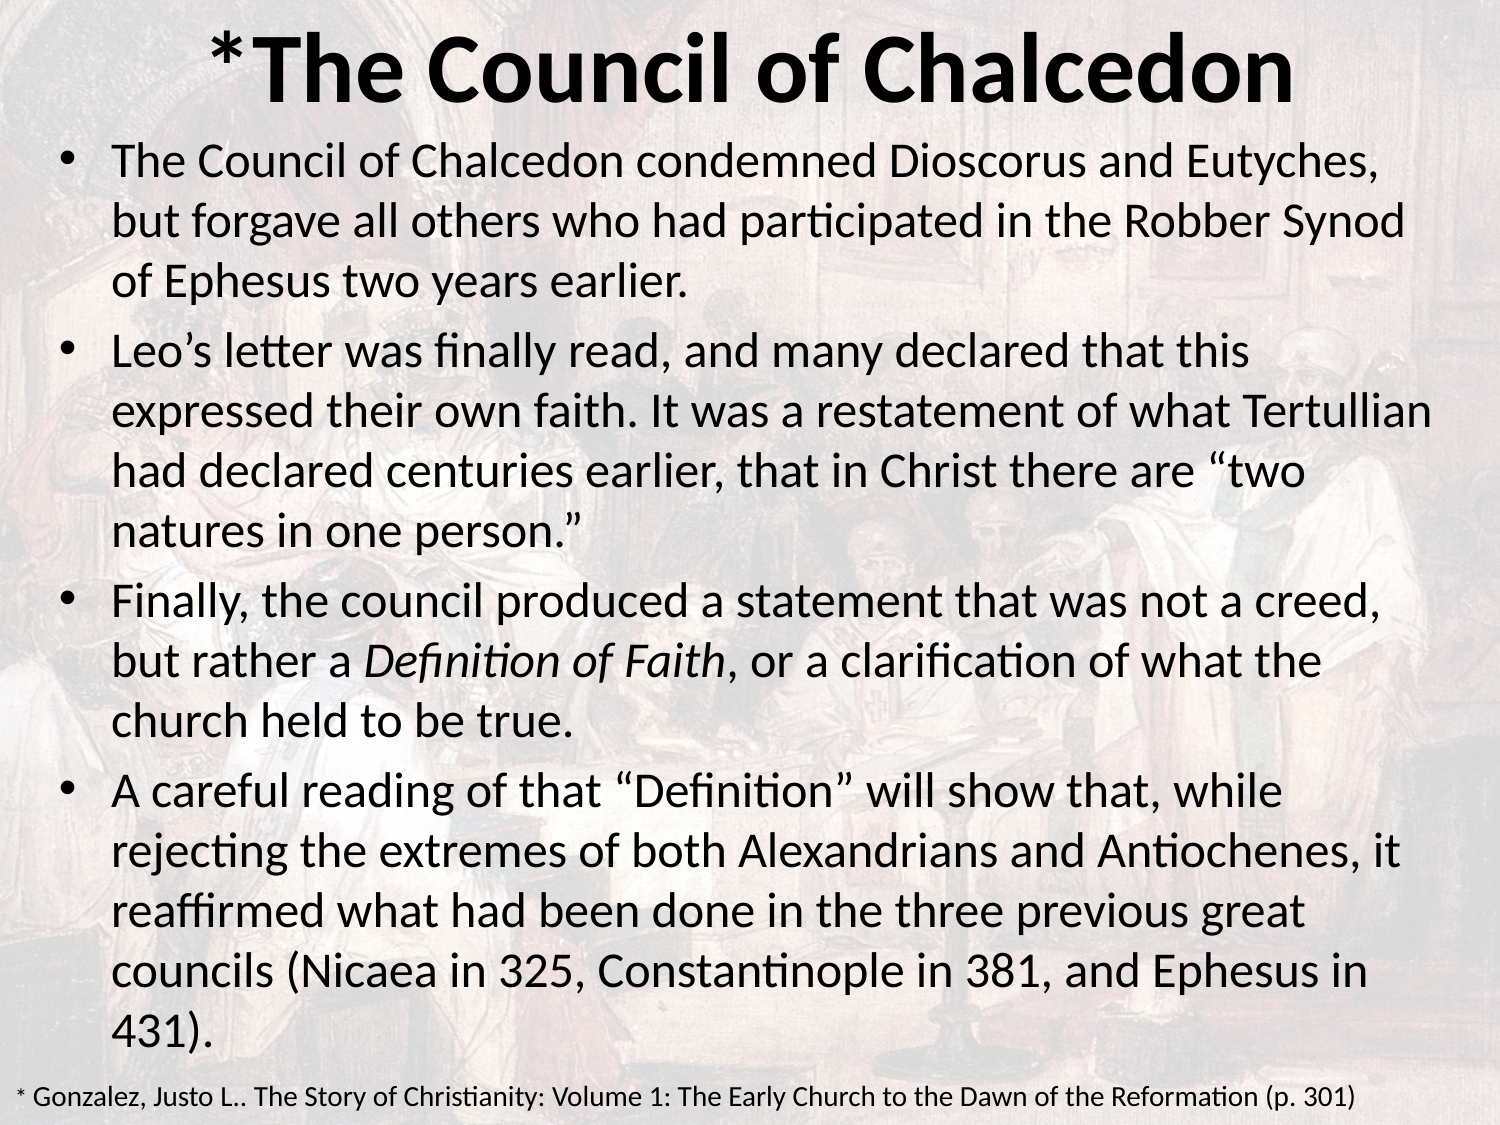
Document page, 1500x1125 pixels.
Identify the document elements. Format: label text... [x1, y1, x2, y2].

text_box * Gonzalez, Justo L.. The Story of Christianity: Volume 1: The Early Church to the Dawn of the Reformation (p. 301) [0, 1069, 1500, 1120]
title *The Council of Chalcedon [0, 0, 1500, 125]
list The Council of Chalcedon condemned Dioscorus and Eutyches, but forgave all others who had participated in the Robber Synod of Ephesus two years earlier. Leo’s letter was finally read, and many declared that this expressed their own faith. It was a restatement of what Tertullian had declared centuries earlier, that in Christ there are “two natures in one person.” Finally, the council produced a statement that was not a creed, but rather a Definition of Faith, or a clarification of what the church held to be true. A careful reading of that “Definition” will show that, while rejecting the extremes of both Alexandrians and Antiochenes, it reaffirmed what had been done in the three previous great councils (Nicaea in 325, Constantinople in 381, and Ephesus in 431). [43, 119, 1457, 1069]
